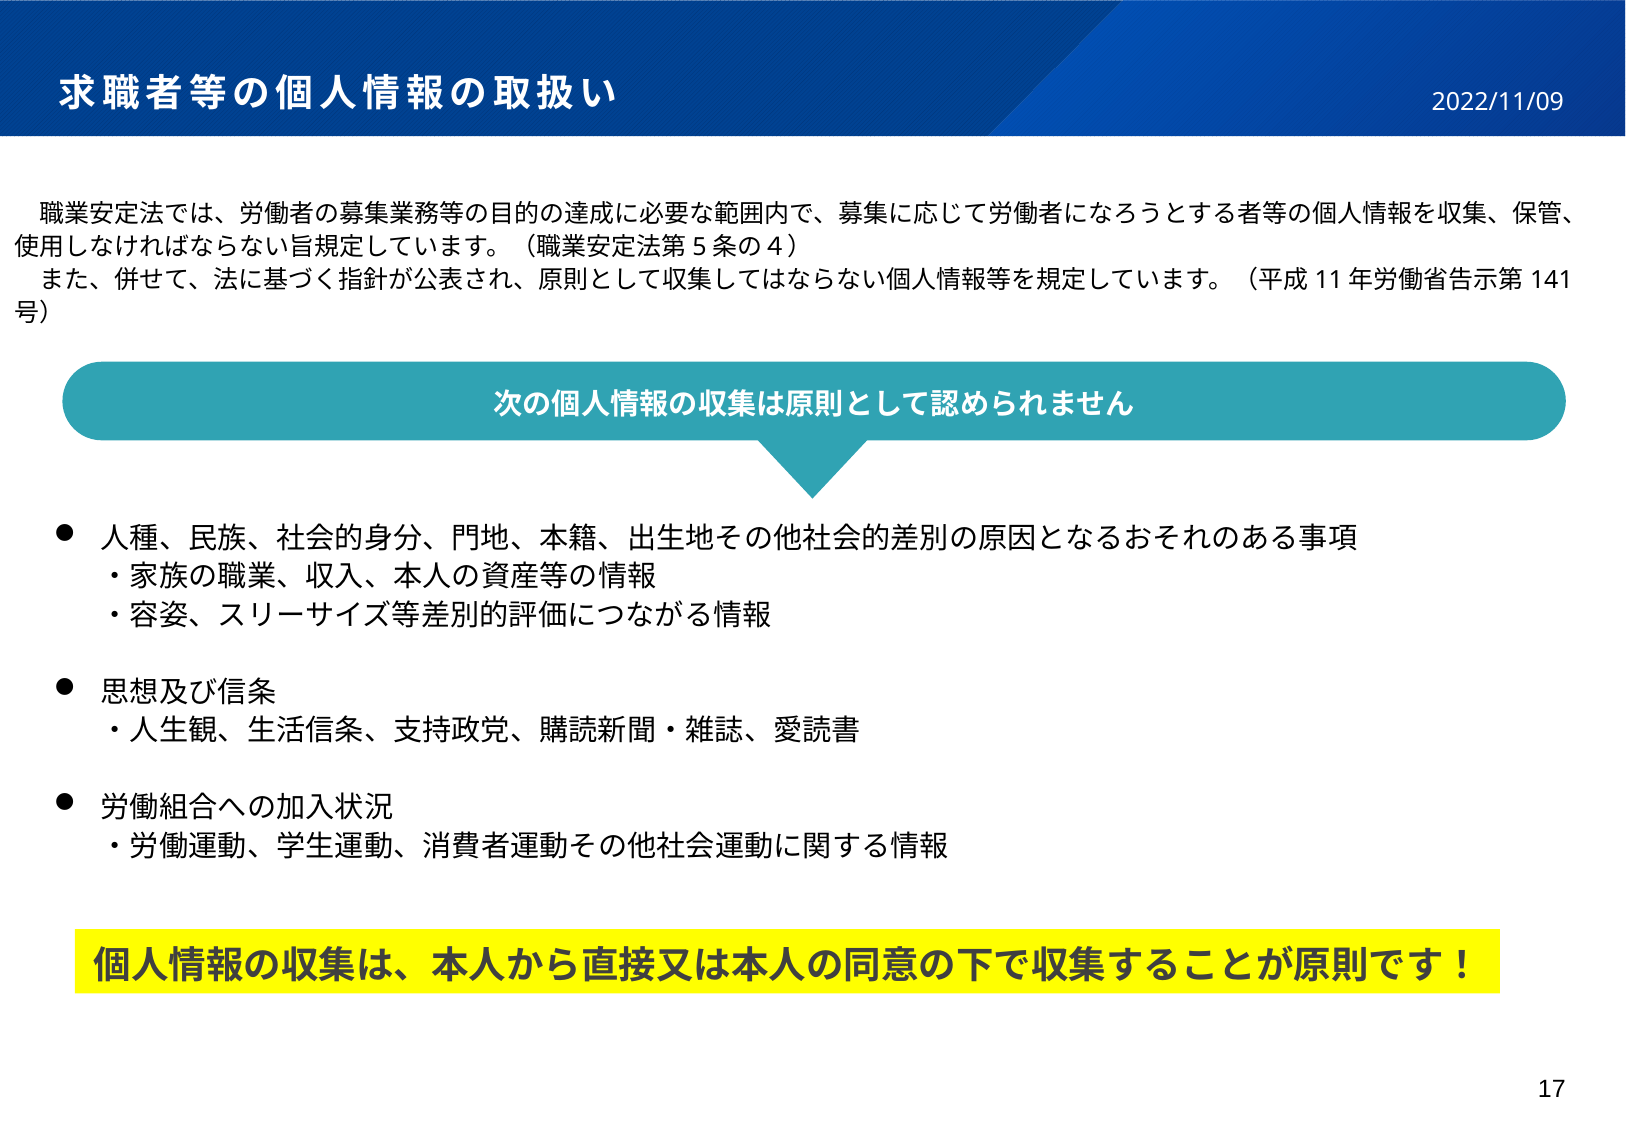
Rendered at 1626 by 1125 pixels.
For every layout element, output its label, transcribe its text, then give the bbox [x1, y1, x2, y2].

text_box 人種、民族、社会的身分、門地、本籍、出生地その他社会的差別の原因となるおそれのある事項 ・家族の職業、収入、本人の資産等の情報 ・容姿、スリーサイズ等差別的評価につながる情報 思想及び信条 ・人生観、生活信条、支持政党、購読新聞・雑誌、愛読書 労働組合への加入状況 ・労働運動、学生運動、消費者運動その他社会運動に関する情報 [39, 508, 1586, 870]
text_box 次の個人情報の収集は原則として認められません [61, 360, 1567, 442]
title 求職者等の個人情報の取扱い [0, 0, 1625, 136]
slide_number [1198, 70, 1565, 130]
slide_number 17 [1462, 1072, 1566, 1118]
text_box [754, 438, 871, 501]
text_box 個人情報の収集は、本人から直接又は本人の同意の下で収集することが原則です！ [74, 929, 1500, 994]
text_box 職業安定法では、労働者の募集業務等の目的の達成に必要な範囲内で、募集に応じて労働者になろうとする者等の個人情報を収集、保管、使用しなければならない旨規定しています。（職業安定法第5条の４） また、併せて、法に基づく指針が公表され、原則として収集してはならない個人情報等を規定しています。（平成11年労働省告示第141号） [0, 187, 1625, 334]
